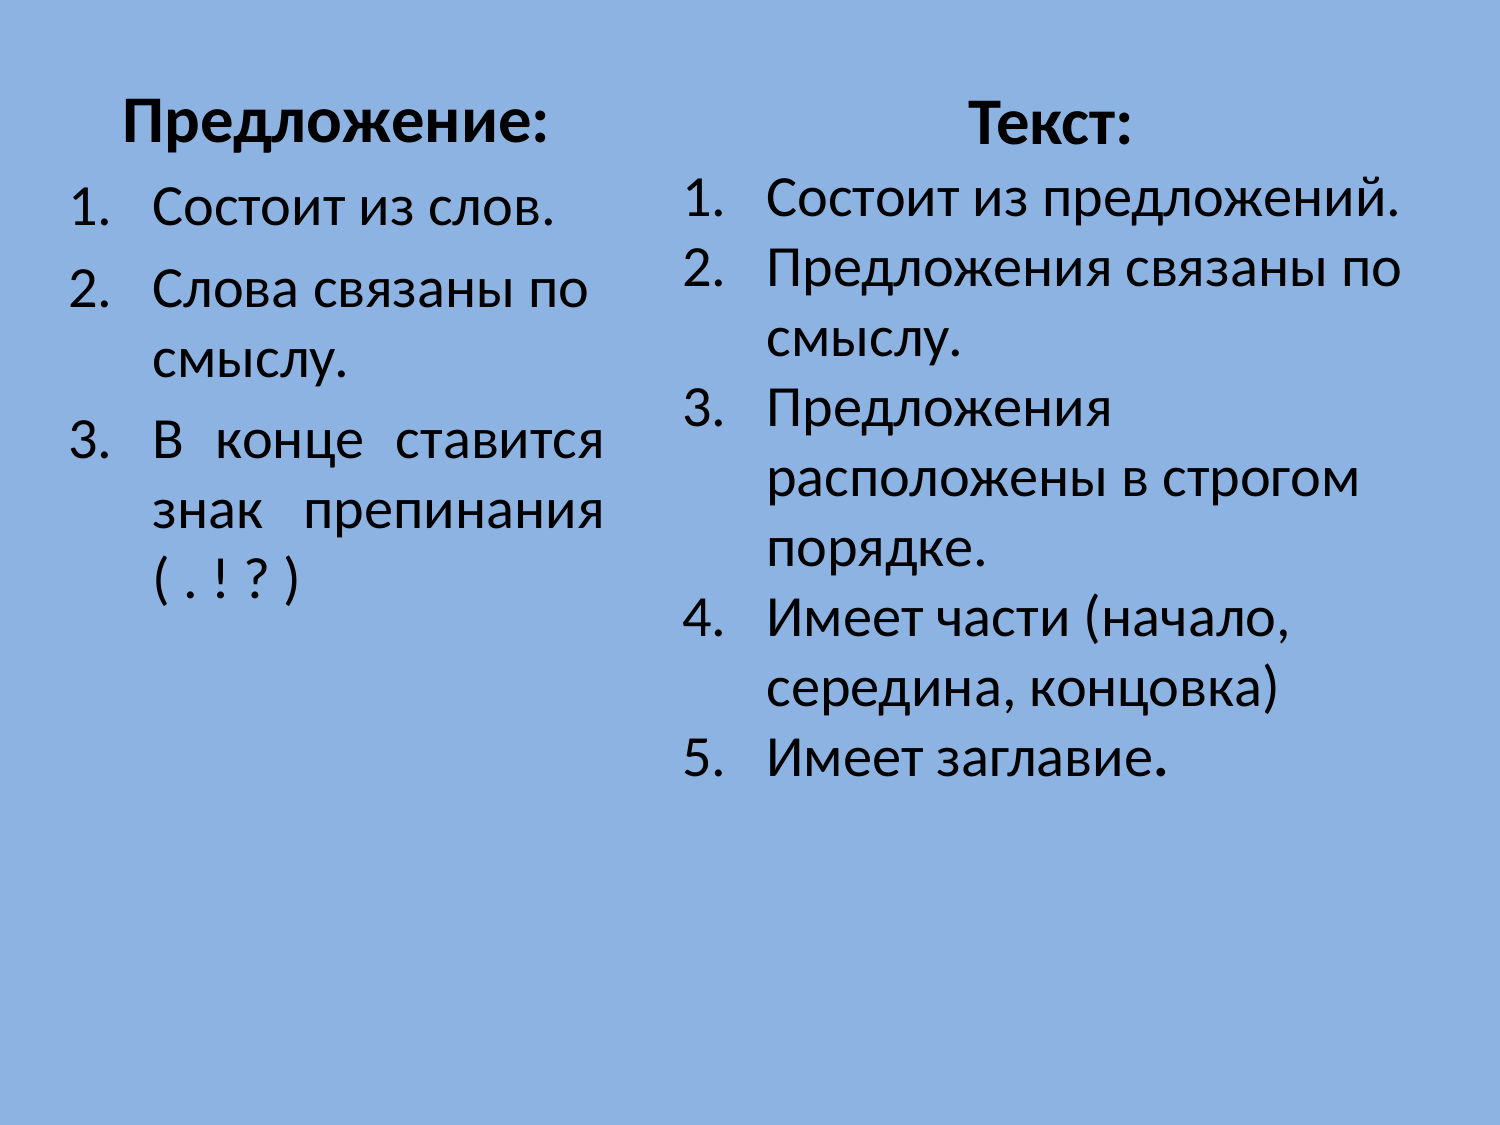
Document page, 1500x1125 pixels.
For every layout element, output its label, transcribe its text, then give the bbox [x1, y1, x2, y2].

list Предложение: Состоит из слов. Слова связаны по смыслу. В конце ставится знак препинания ( . ! ? ) [53, 68, 621, 848]
text_box Текст: Состоит из предложений. Предложения связаны по смыслу. Предложения расположены в строгом порядке. Имеет части (начало, середина, концовка) Имеет заглавие. [667, 70, 1436, 796]
